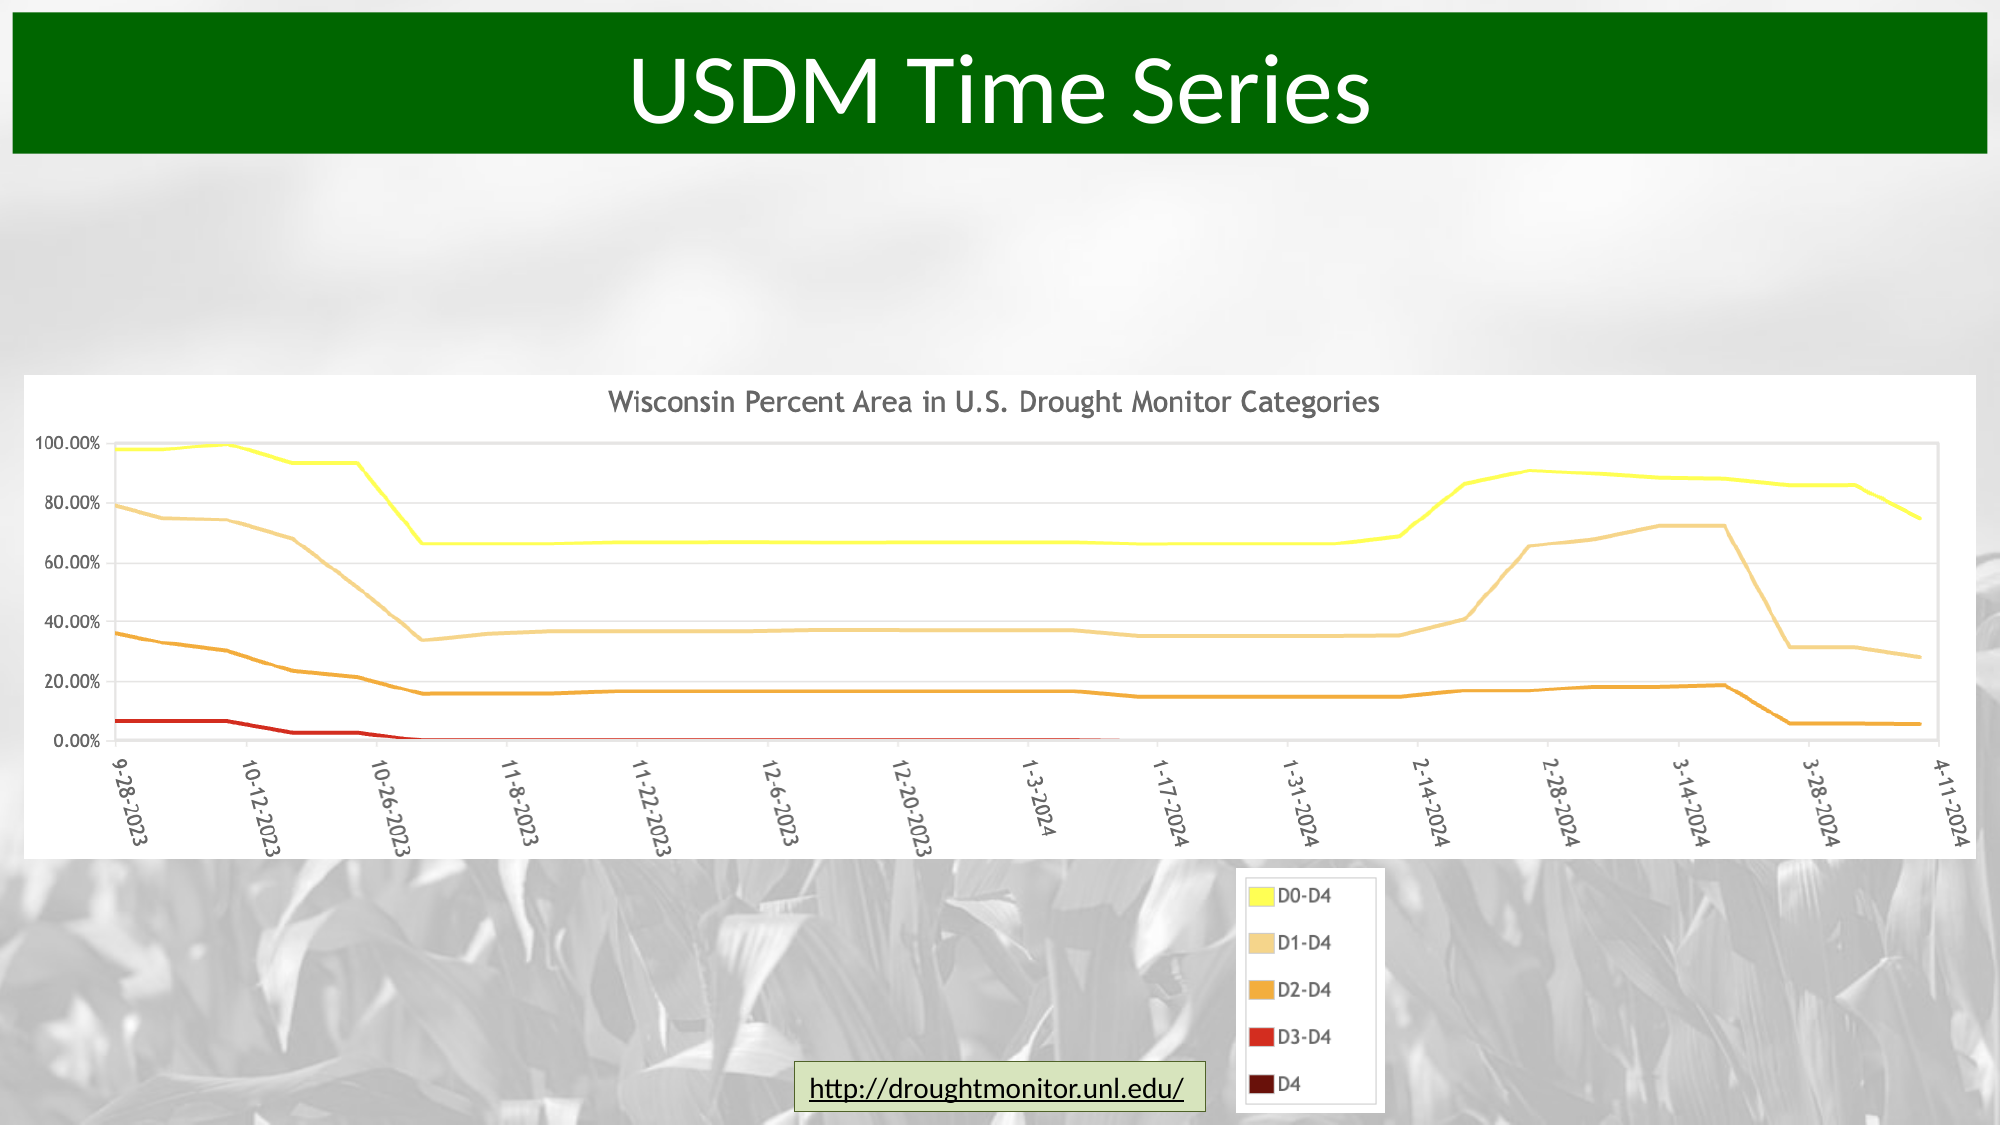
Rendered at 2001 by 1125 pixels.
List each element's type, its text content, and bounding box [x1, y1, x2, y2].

picture [24, 375, 1976, 859]
text_box USDM Time Series [12, 12, 1988, 154]
text_box http://droughtmonitor.unl.edu/ [794, 1061, 1206, 1112]
picture [1236, 868, 1385, 1113]
